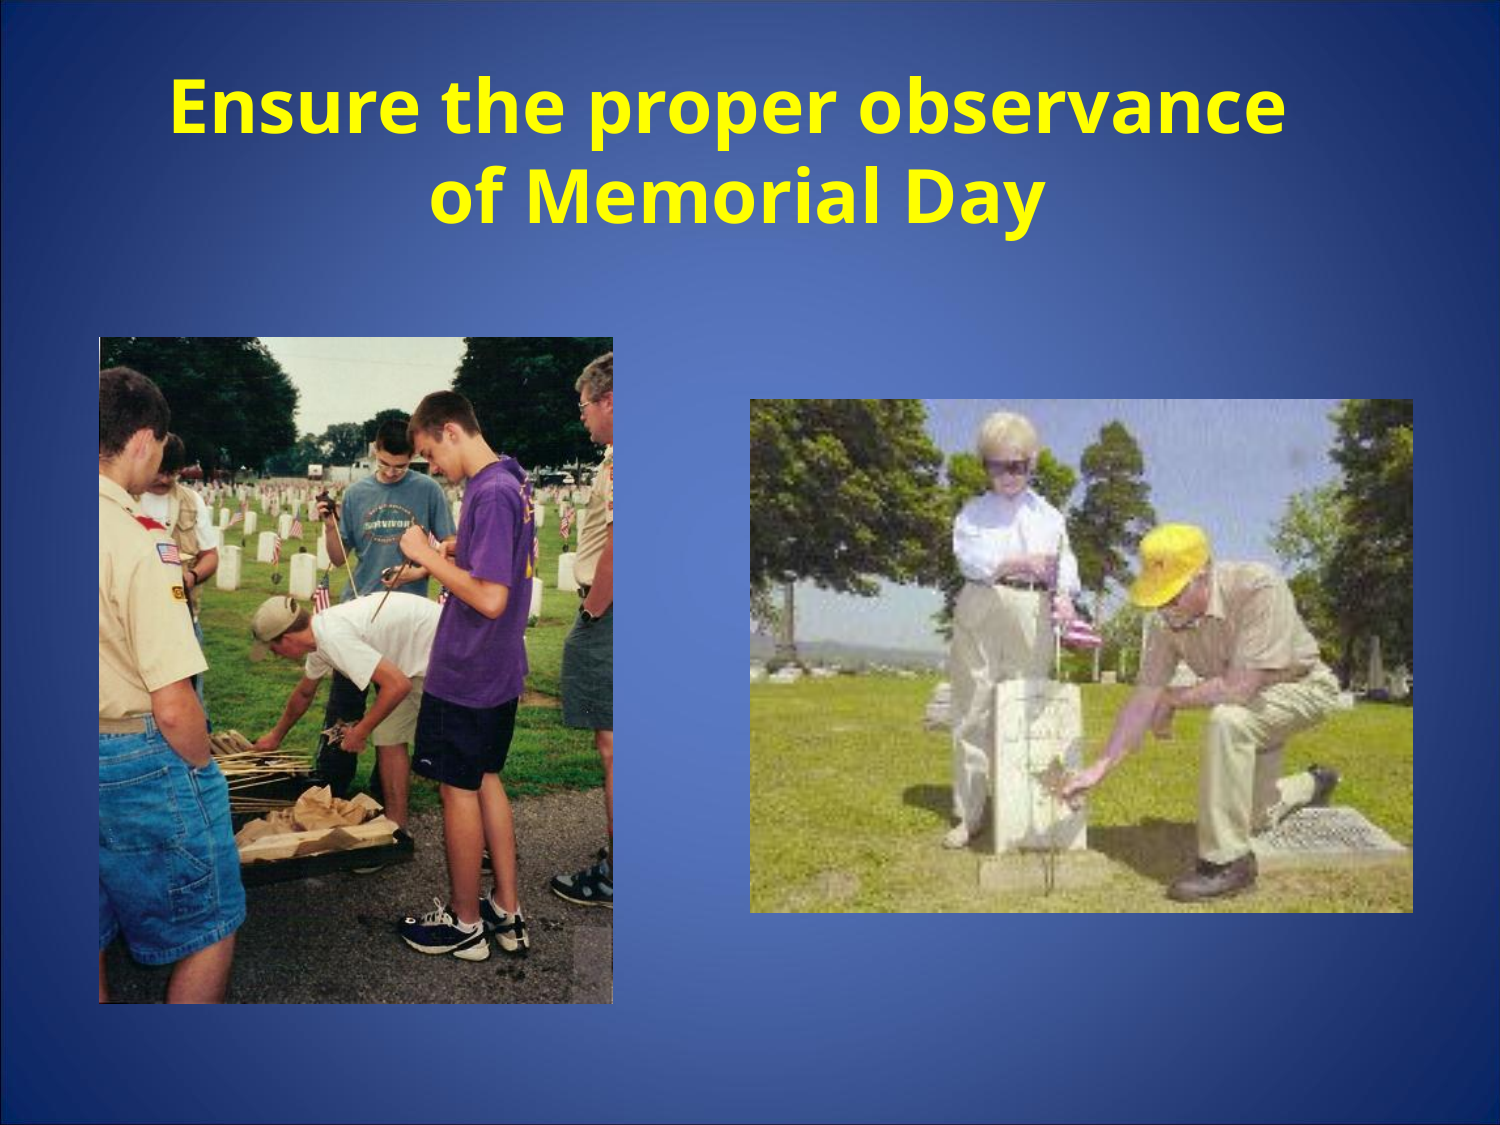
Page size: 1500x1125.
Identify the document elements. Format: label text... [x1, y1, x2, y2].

picture [0, 1, 1500, 1125]
title Ensure the proper observance of Memorial Day [62, 87, 1413, 300]
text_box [749, 399, 1413, 913]
